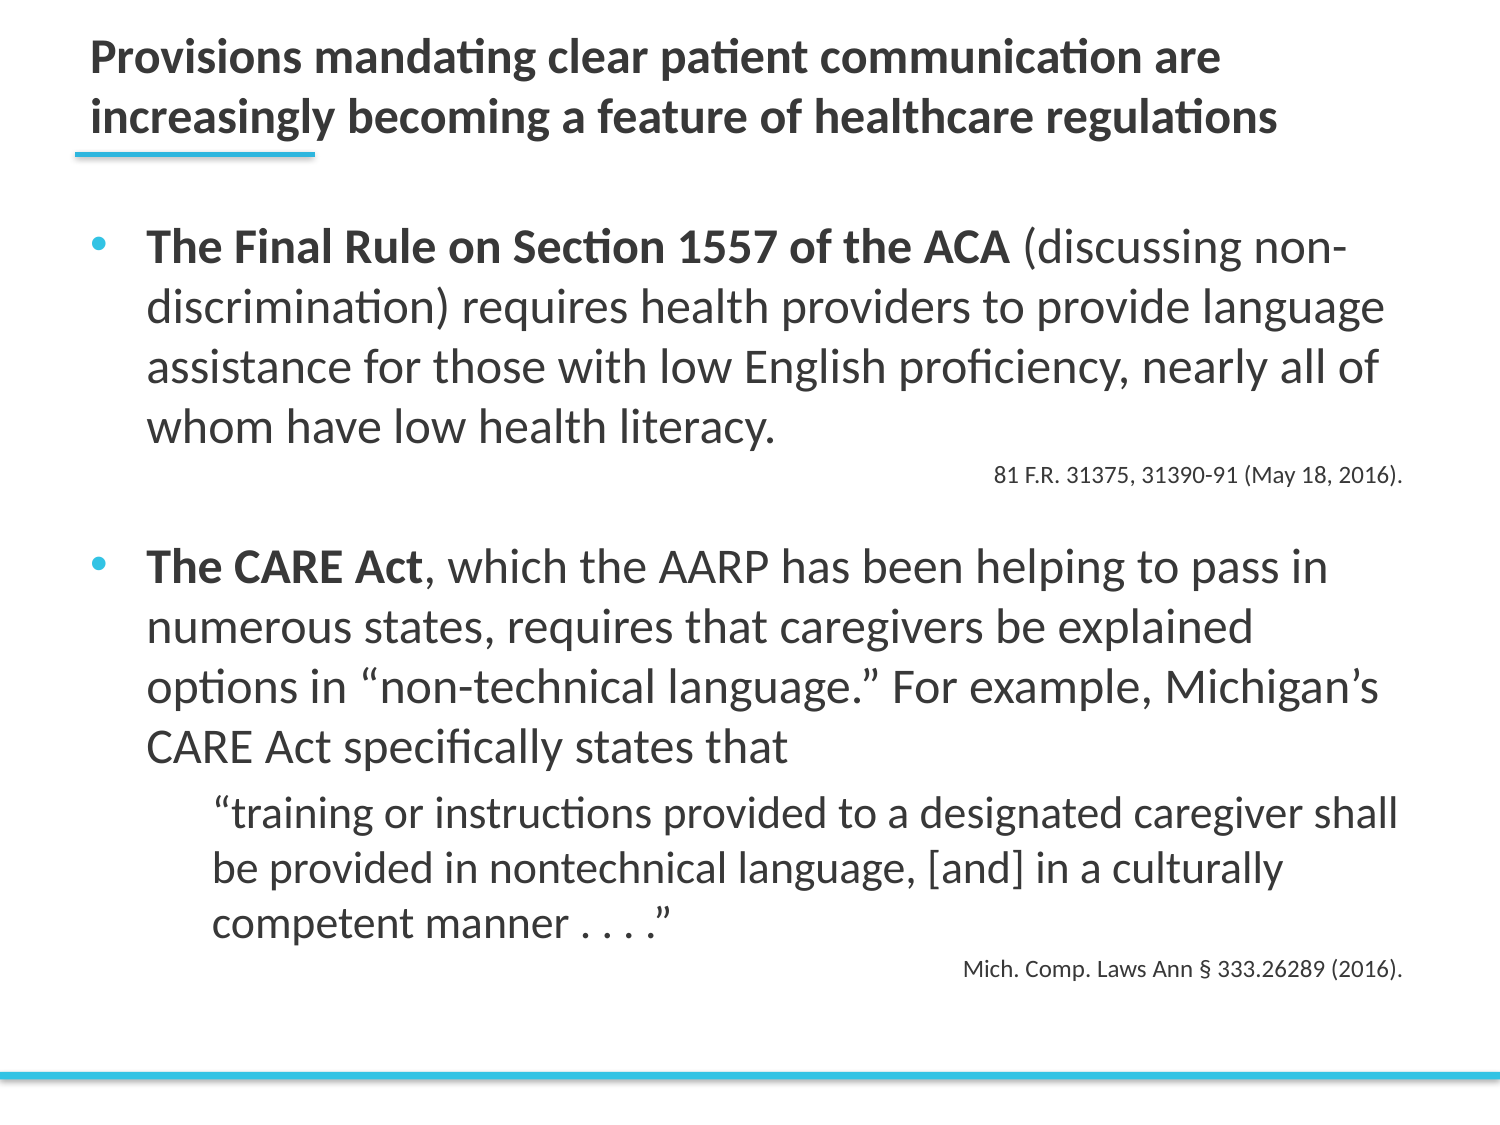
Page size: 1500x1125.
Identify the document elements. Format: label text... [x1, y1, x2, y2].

list The Final Rule on Section 1557 of the ACA (discussing non-discrimination) requires health providers to provide language assistance for those with low English proficiency, nearly all of whom have low health literacy. 81 F.R. 31375, 31390-91 (May 18, 2016). The CARE Act, which the AARP has been helping to pass in numerous states, requires that caregivers be explained options in “non-technical language.” For example, Michigan’s CARE Act specifically states that “training or instructions provided to a designated caregiver shall be provided in nontechnical language, [and] in a culturally competent manner . . . .” Mich. Comp. Laws Ann § 333.26289 (2016). [75, 205, 1425, 1032]
title Provisions mandating clear patient communication are increasingly becoming a feature of healthcare regulations [75, 41, 1338, 125]
